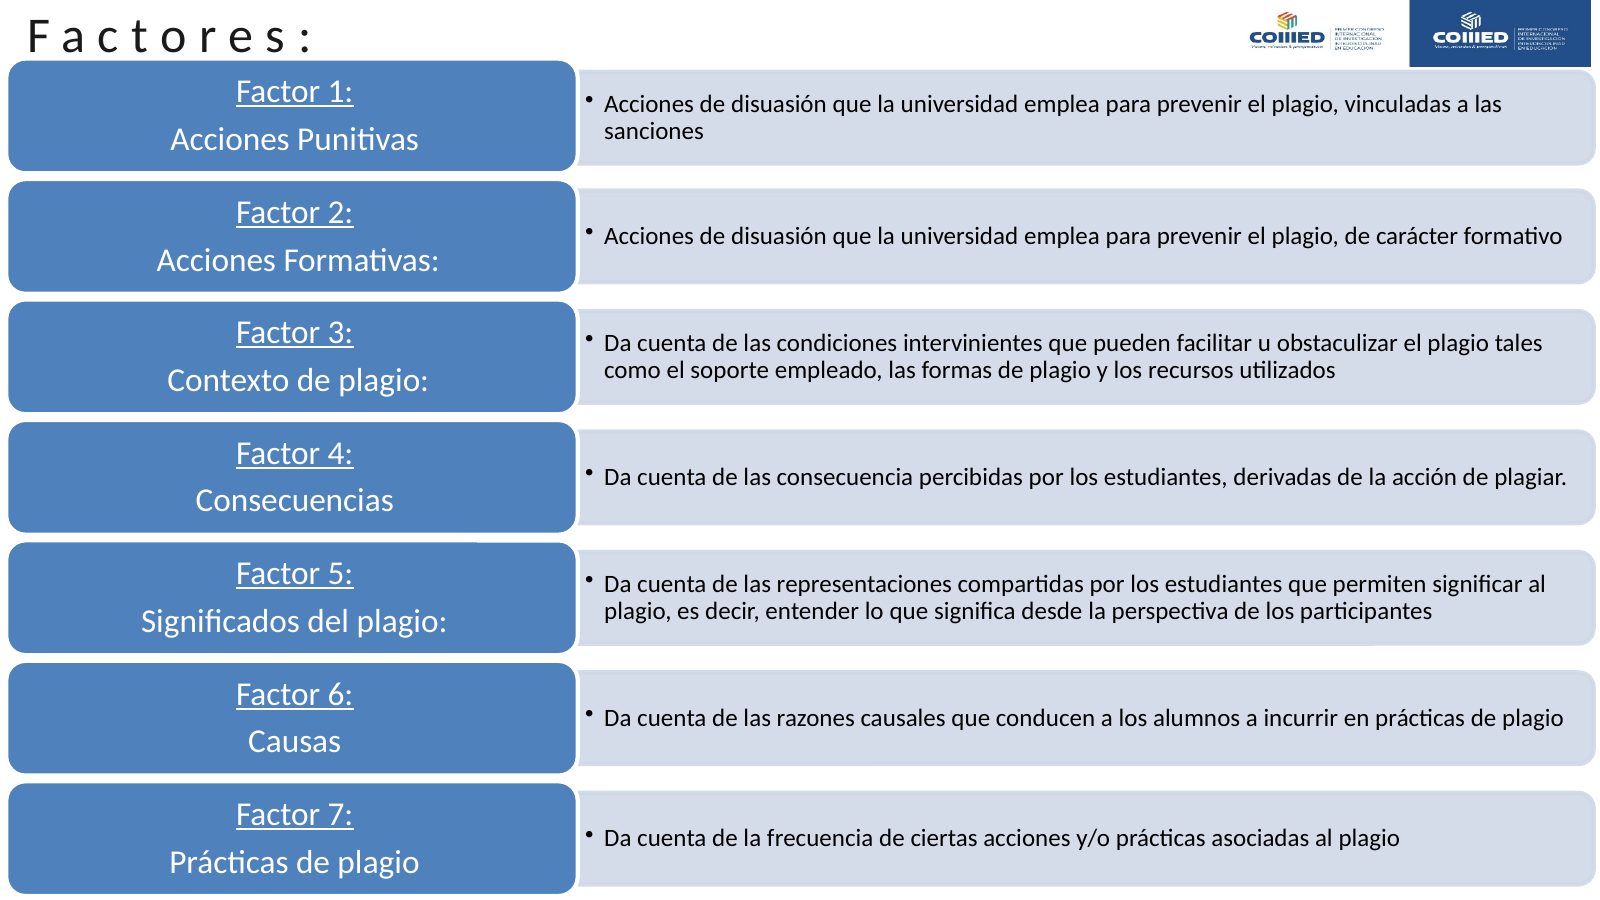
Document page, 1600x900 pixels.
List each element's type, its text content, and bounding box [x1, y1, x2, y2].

picture [1227, 0, 1591, 67]
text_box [5, 58, 1594, 897]
title Factores: [24, 0, 1225, 56]
